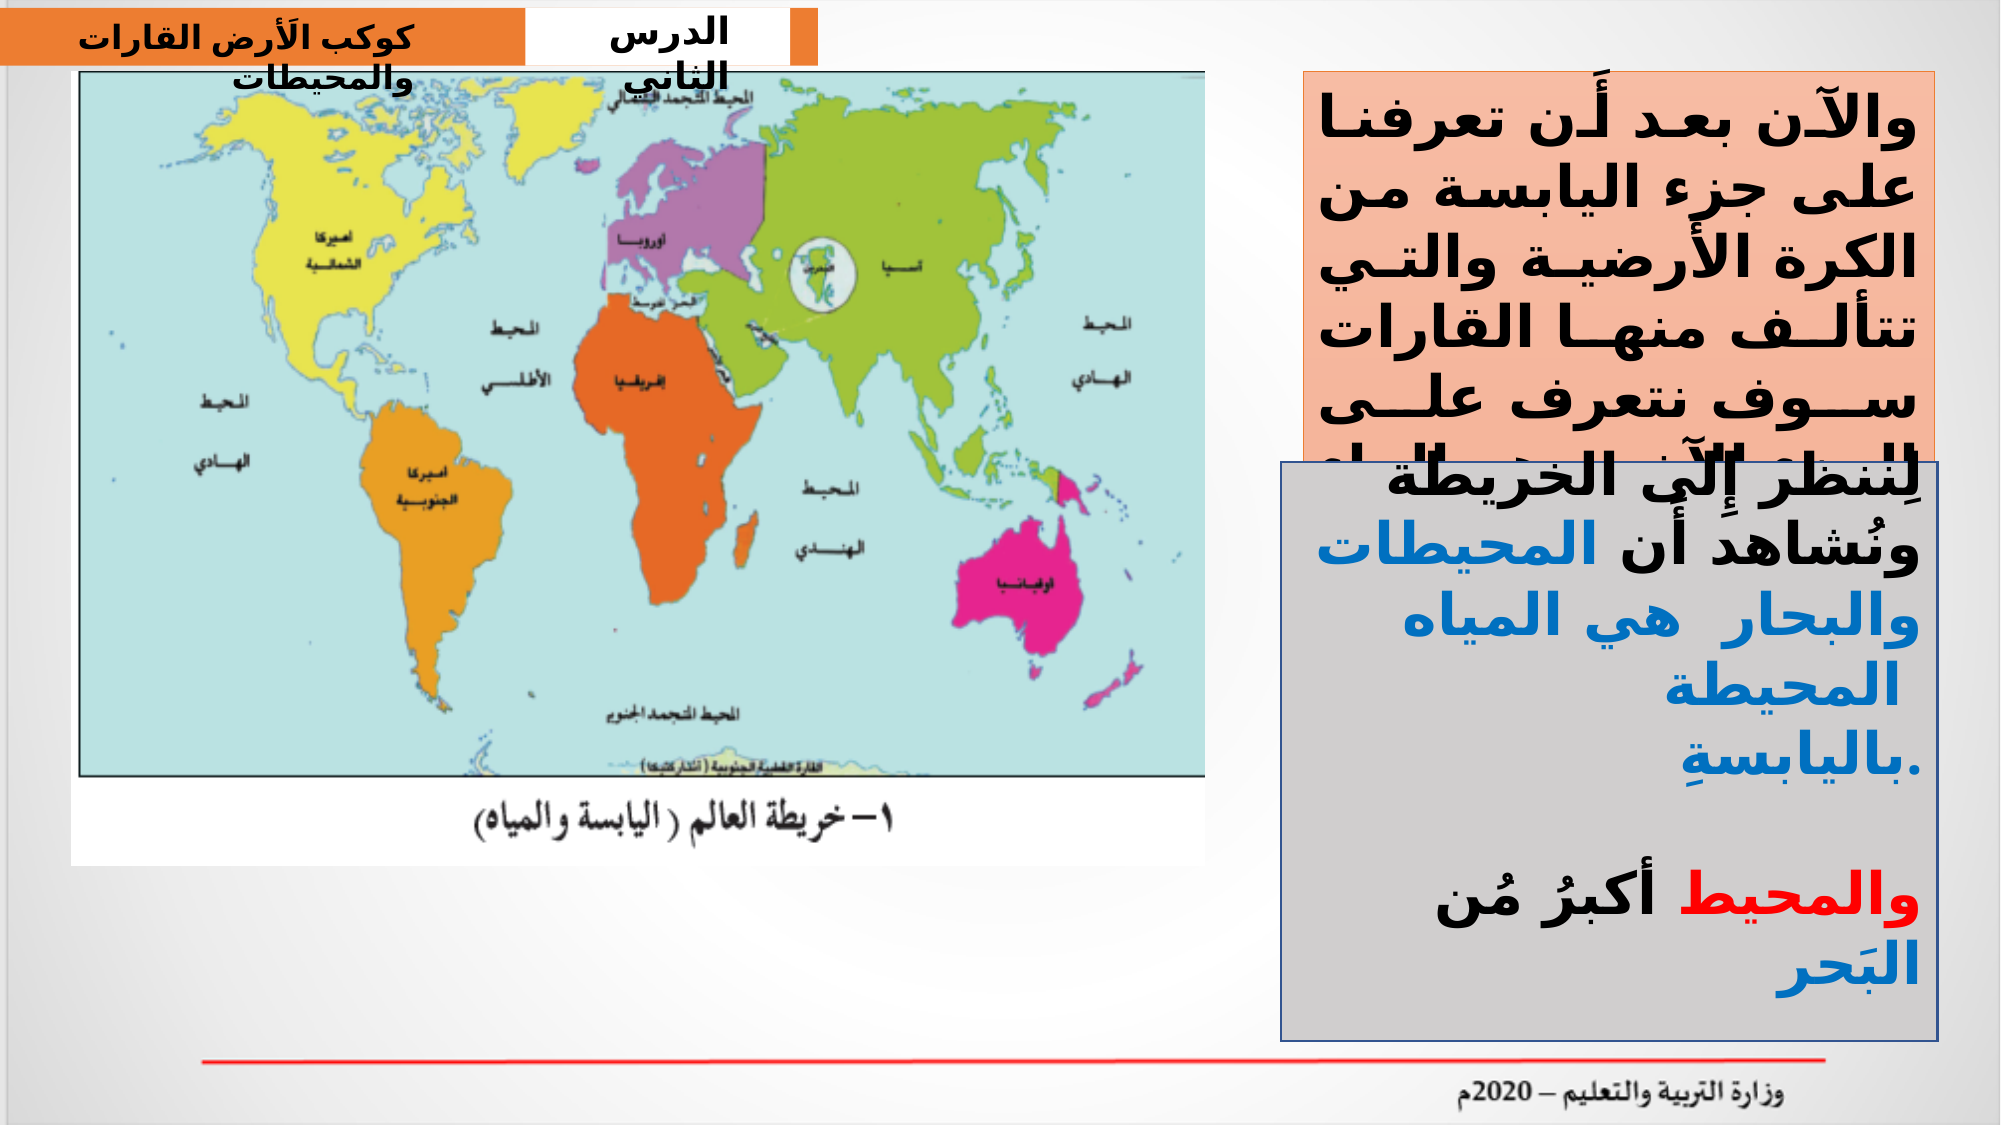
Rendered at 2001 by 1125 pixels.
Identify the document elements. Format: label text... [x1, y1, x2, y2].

text_box لِننظر إِلى الخريطة ونُشاهد أَن المحيطات والبحار هي المياه المحيطة باليابسةِ. والمحيط أكبرُ مُن البَحر [1280, 461, 1939, 1042]
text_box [0, 0, 818, 66]
text_box والآن بعد أَن تعرفنا على جزء اليابسة من الكرة الأَرضية والتي تتألف منها القارات سوف نتعرف على الجزء الآخر وهو الماء والذي يُشكل المحيطات والبحار. [1303, 71, 1935, 461]
picture [0, 0, 2001, 1125]
